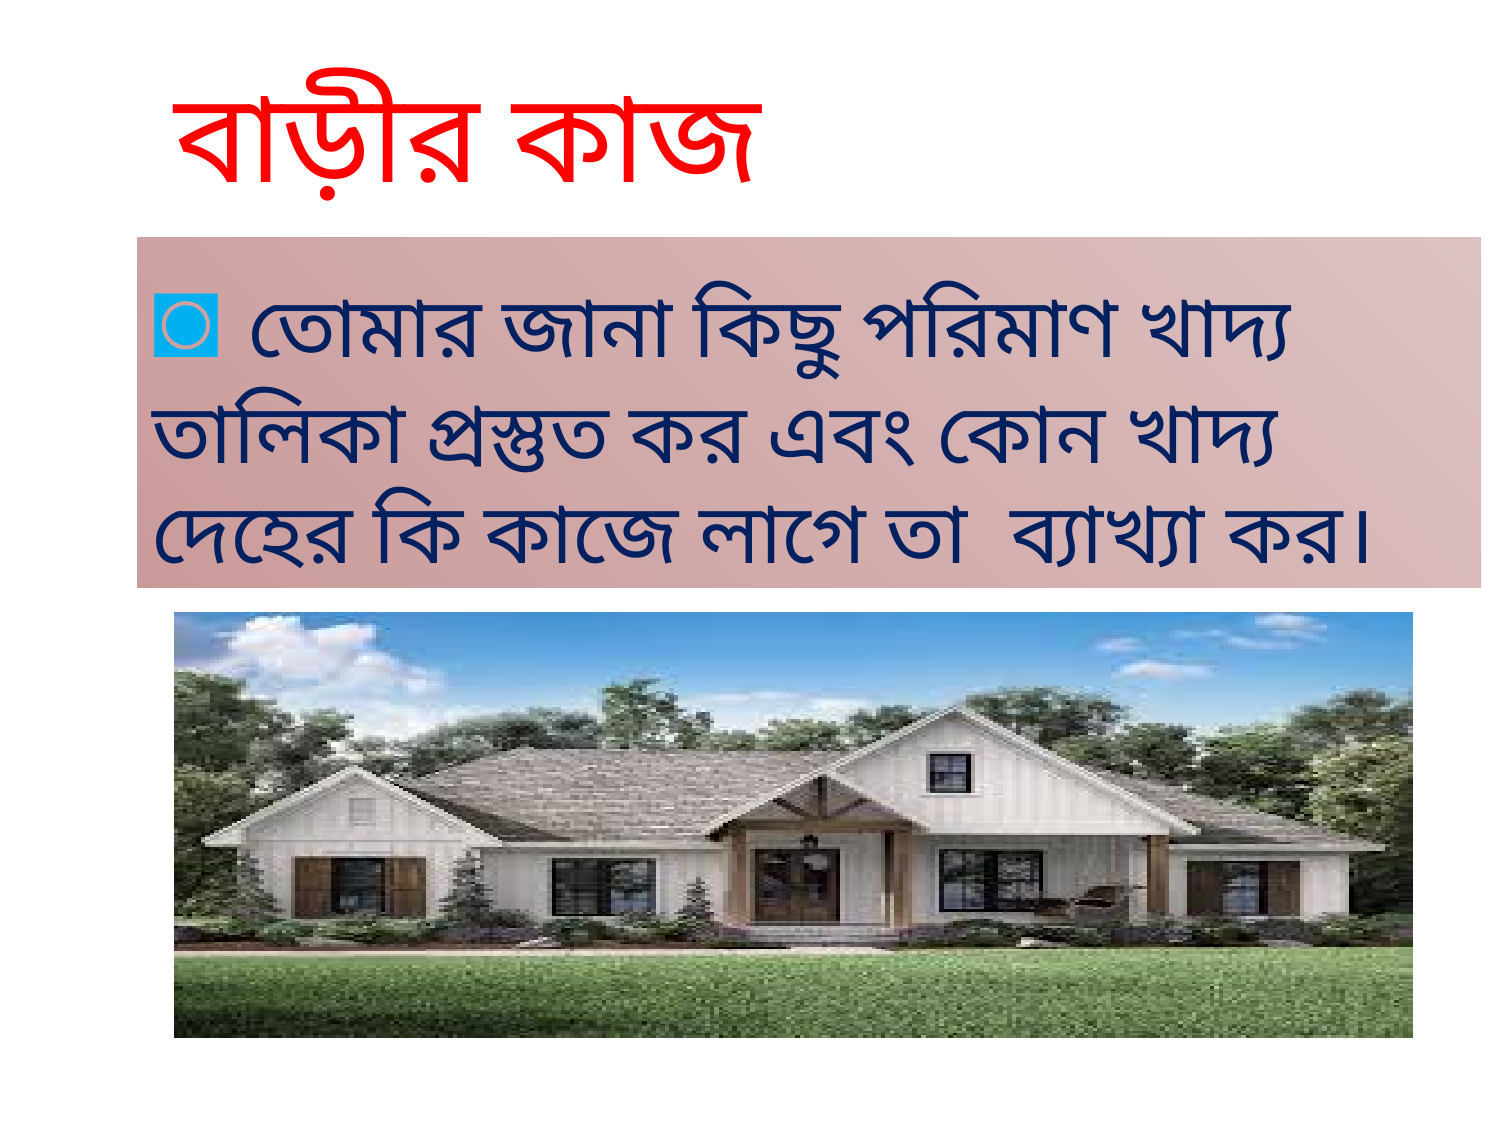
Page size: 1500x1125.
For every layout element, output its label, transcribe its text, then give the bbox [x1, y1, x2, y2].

text_box বাড়ীর কাজ [160, 49, 1286, 215]
text_box ◙ তোমার জানা কিছু পরিমাণ খাদ্য তালিকা প্রস্তুত কর এবং কোন খাদ্য দেহের কি কাজে লাগে তা ব্যাখ্যা কর। [137, 237, 1482, 588]
picture [174, 612, 1413, 1038]
